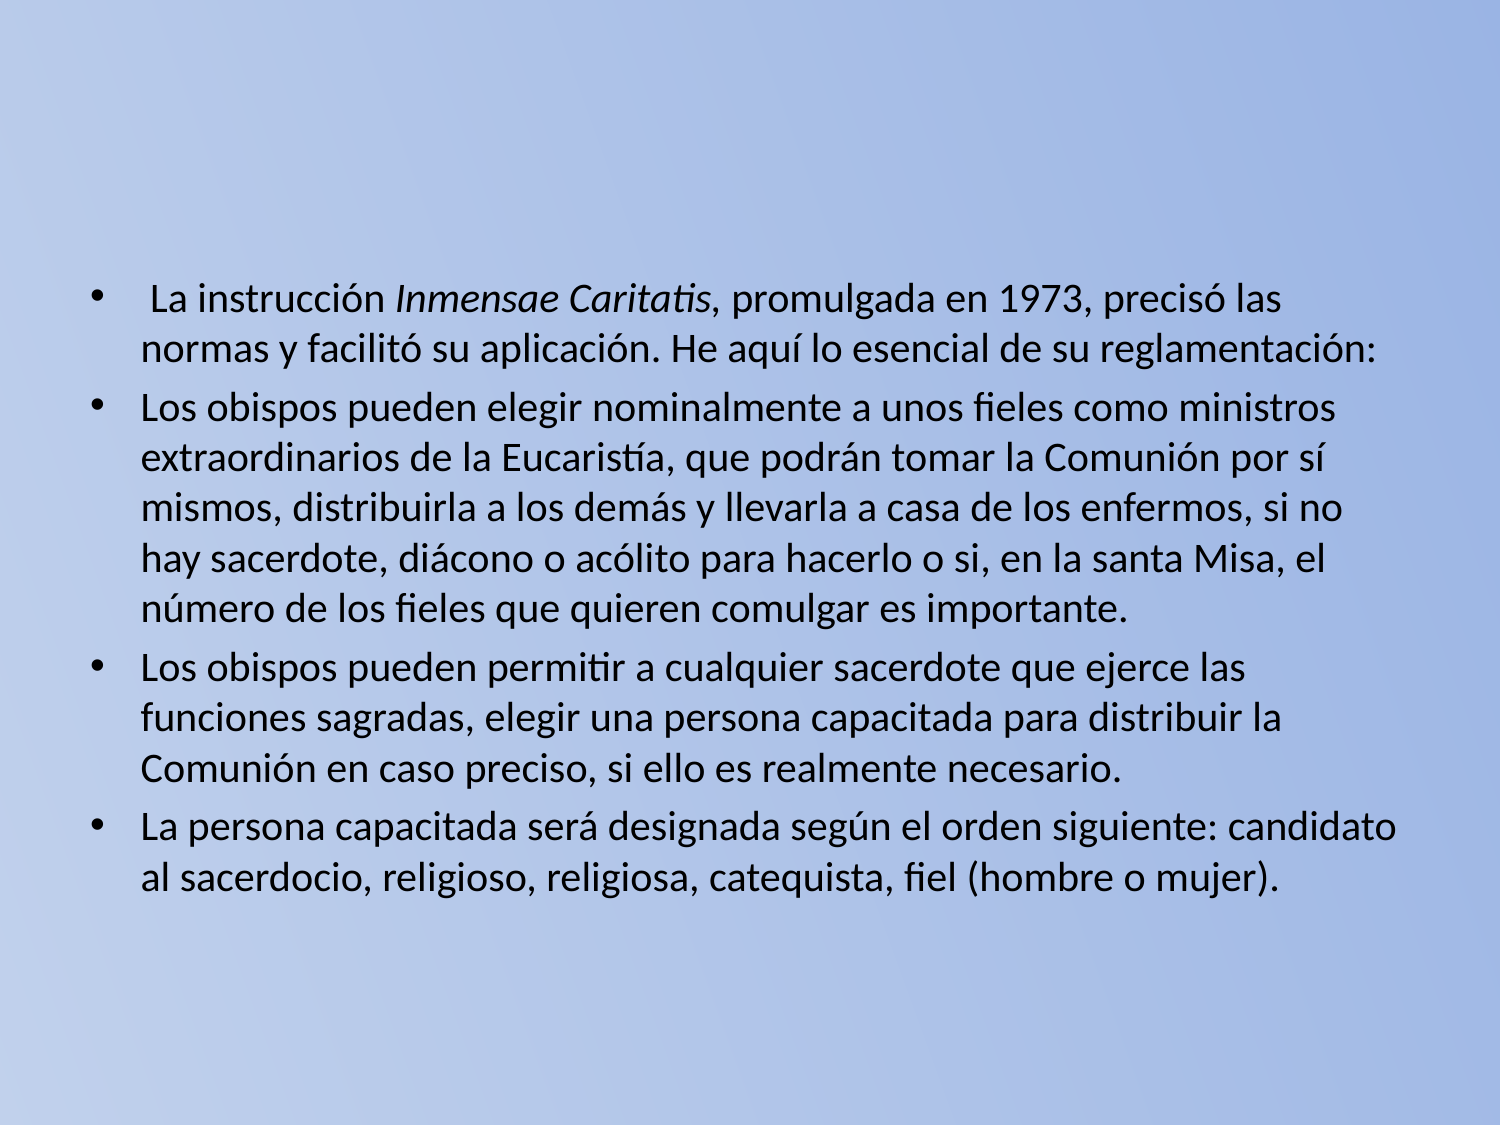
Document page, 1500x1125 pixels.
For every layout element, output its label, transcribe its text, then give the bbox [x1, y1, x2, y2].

list La instrucción Inmensae Caritatis, promulgada en 1973, precisó las normas y facilitó su aplicación. He aquí lo esencial de su reglamentación: Los obispos pueden elegir nominalmente a unos fieles como ministros extraordinarios de la Eucaristía, que podrán tomar la Comunión por sí mismos, distribuirla a los demás y llevarla a casa de los enfermos, si no hay sacerdote, diácono o acólito para hacerlo o si, en la santa Misa, el número de los fieles que quieren comulgar es importante. Los obispos pueden permitir a cualquier sacerdote que ejerce las funciones sagradas, elegir una persona capacitada para distribuir la Comunión en caso preciso, si ello es realmente necesario. La persona capacitada será designada según el orden siguiente: candidato al sacerdocio, religioso, religiosa, catequista, fiel (hombre o mujer). [75, 262, 1425, 1005]
